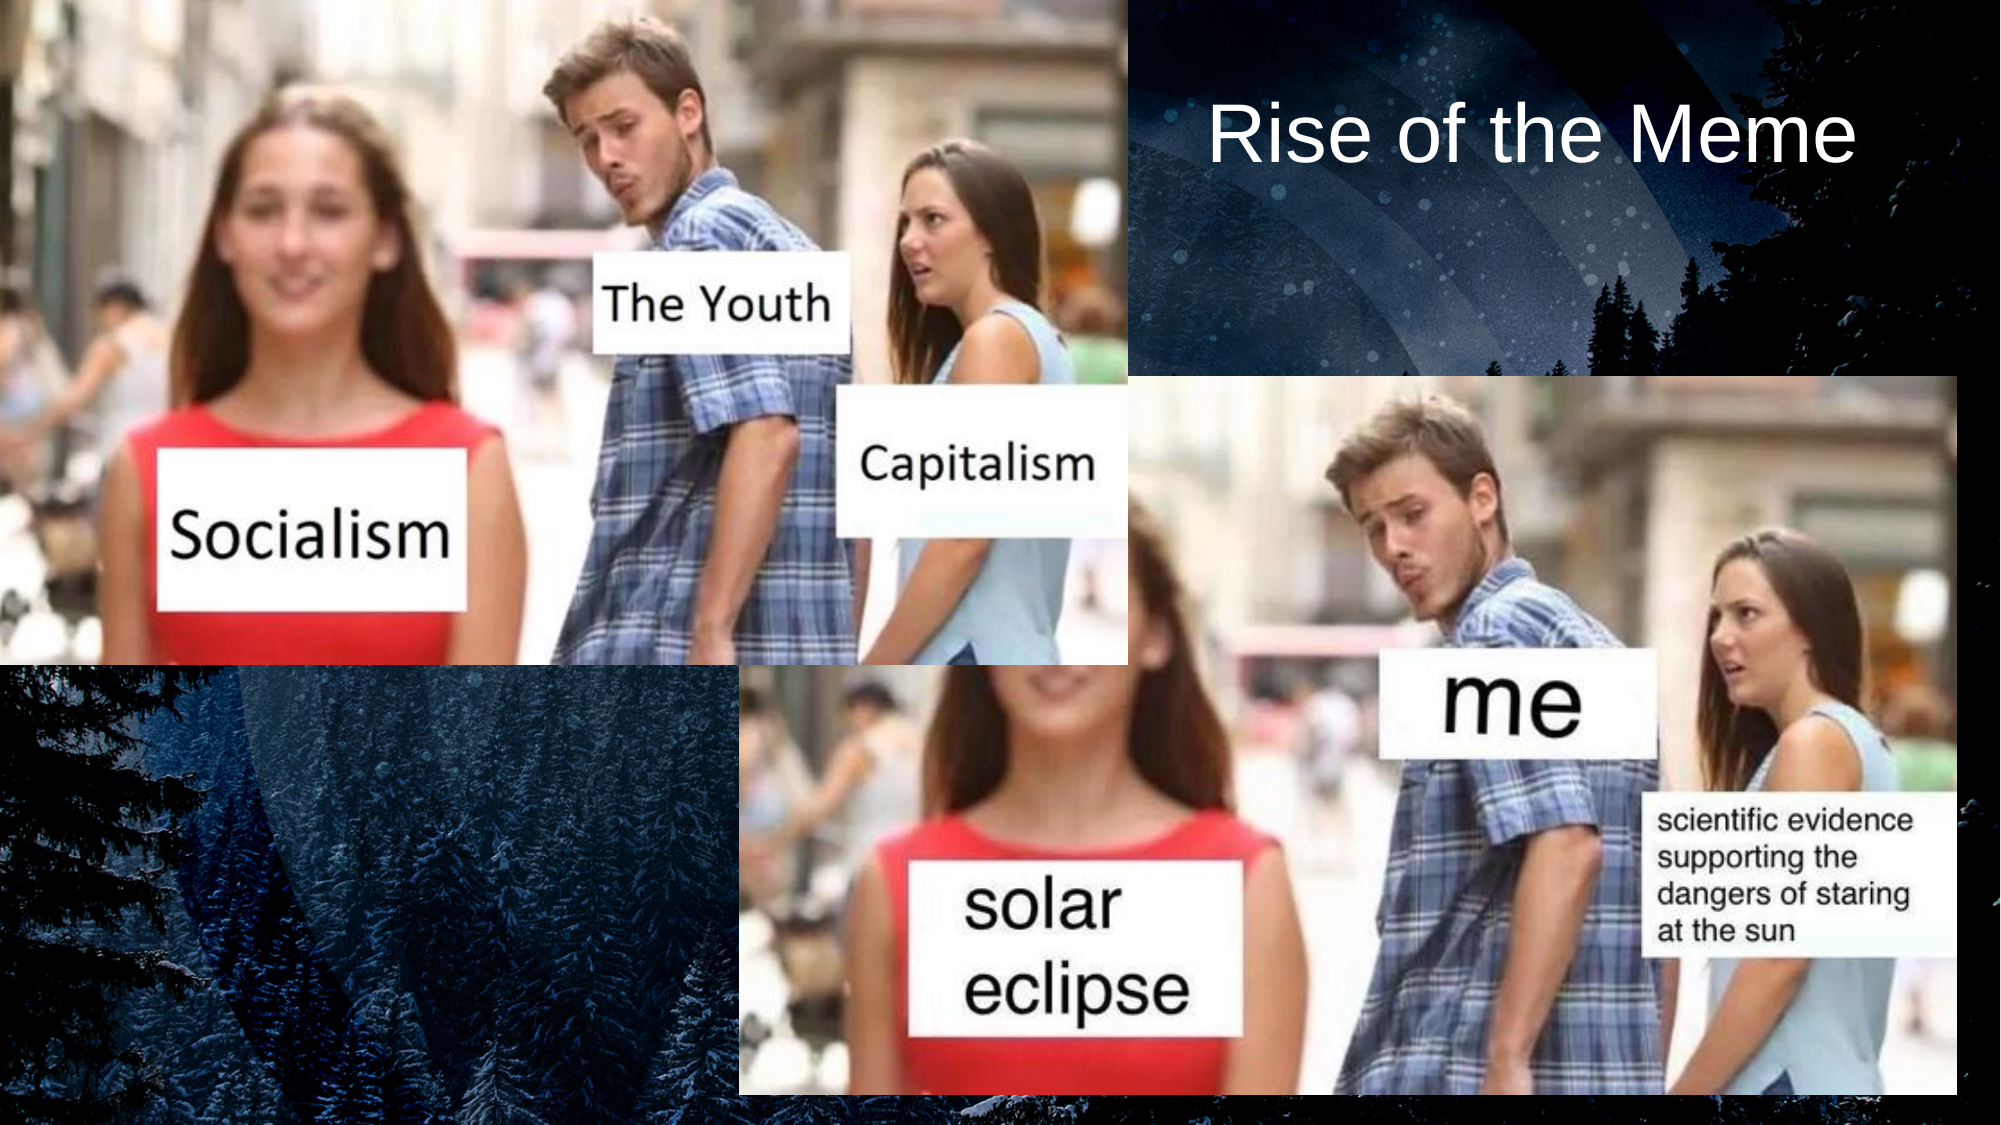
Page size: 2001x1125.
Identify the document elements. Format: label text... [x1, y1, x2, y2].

text_box Rise of the Meme [1128, 68, 1957, 189]
picture [0, 0, 2001, 1125]
